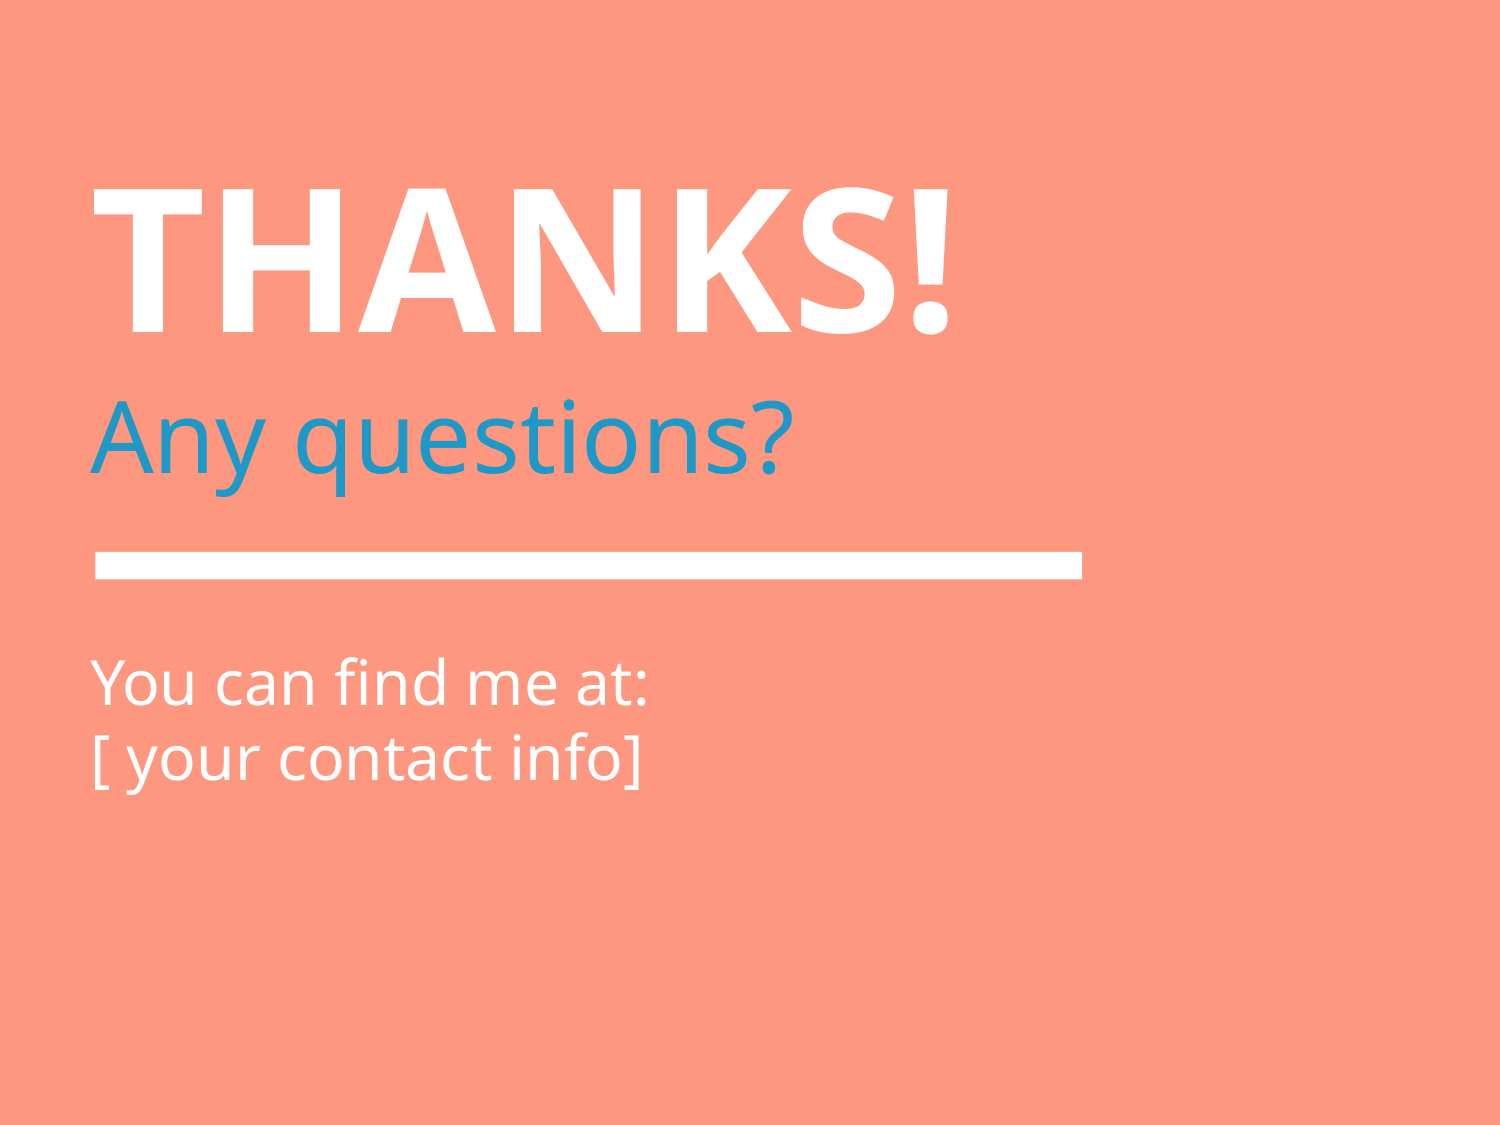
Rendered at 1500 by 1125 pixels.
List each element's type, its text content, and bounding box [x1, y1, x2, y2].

list You can find me at: [ your contact info] [75, 627, 873, 1028]
text_box [95, 551, 1083, 580]
subtitle Any questions? [75, 358, 1157, 531]
title THANKS! [75, 133, 1350, 388]
